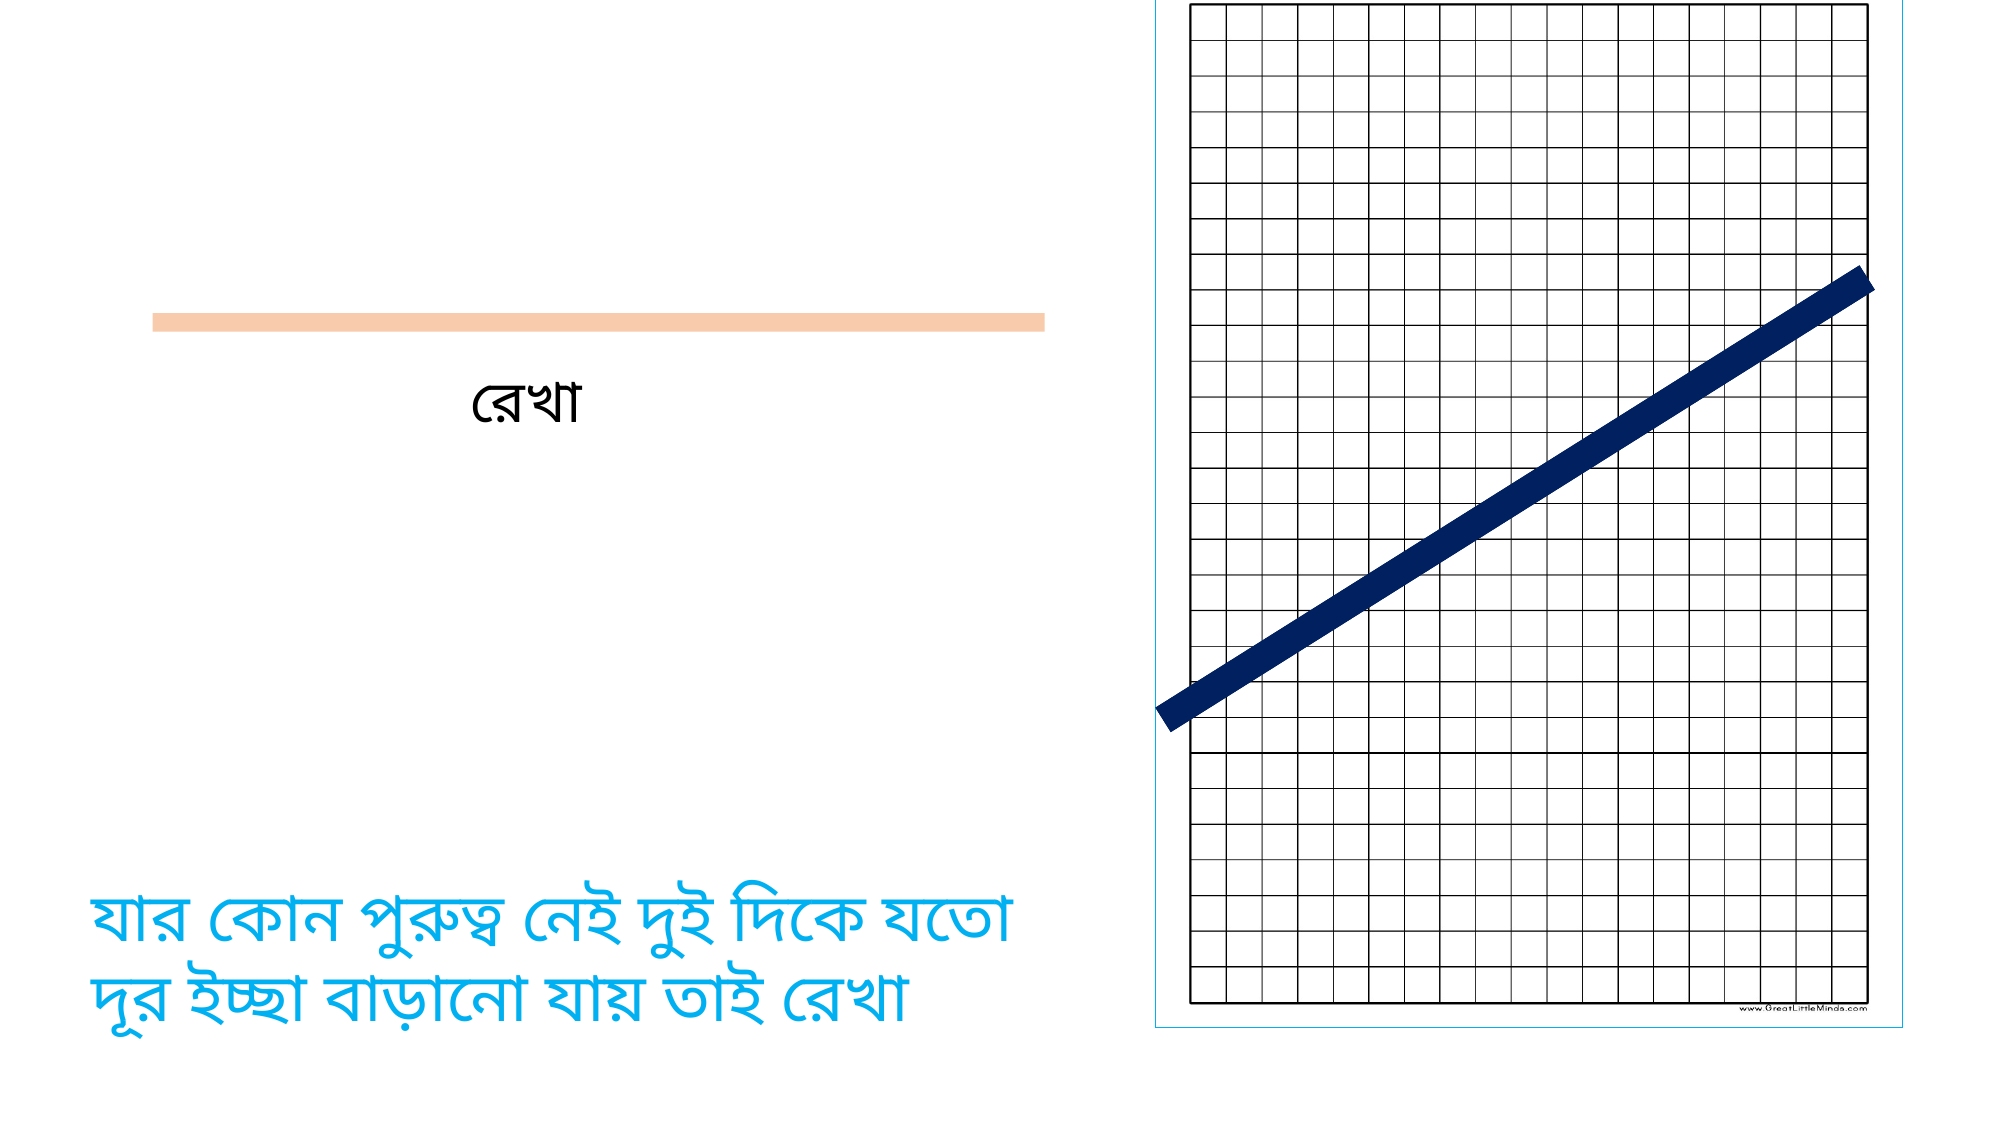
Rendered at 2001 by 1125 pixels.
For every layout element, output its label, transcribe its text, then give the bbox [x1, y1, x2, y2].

picture [1157, 0, 1901, 1026]
text_box যার কোন পুরুত্ব নেই দুই দিকে যতো দূর ইচ্ছা বাড়ানো যায় তাই রেখা [76, 867, 1121, 1123]
text_box [152, 313, 1045, 332]
text_box রেখা [211, 357, 841, 442]
